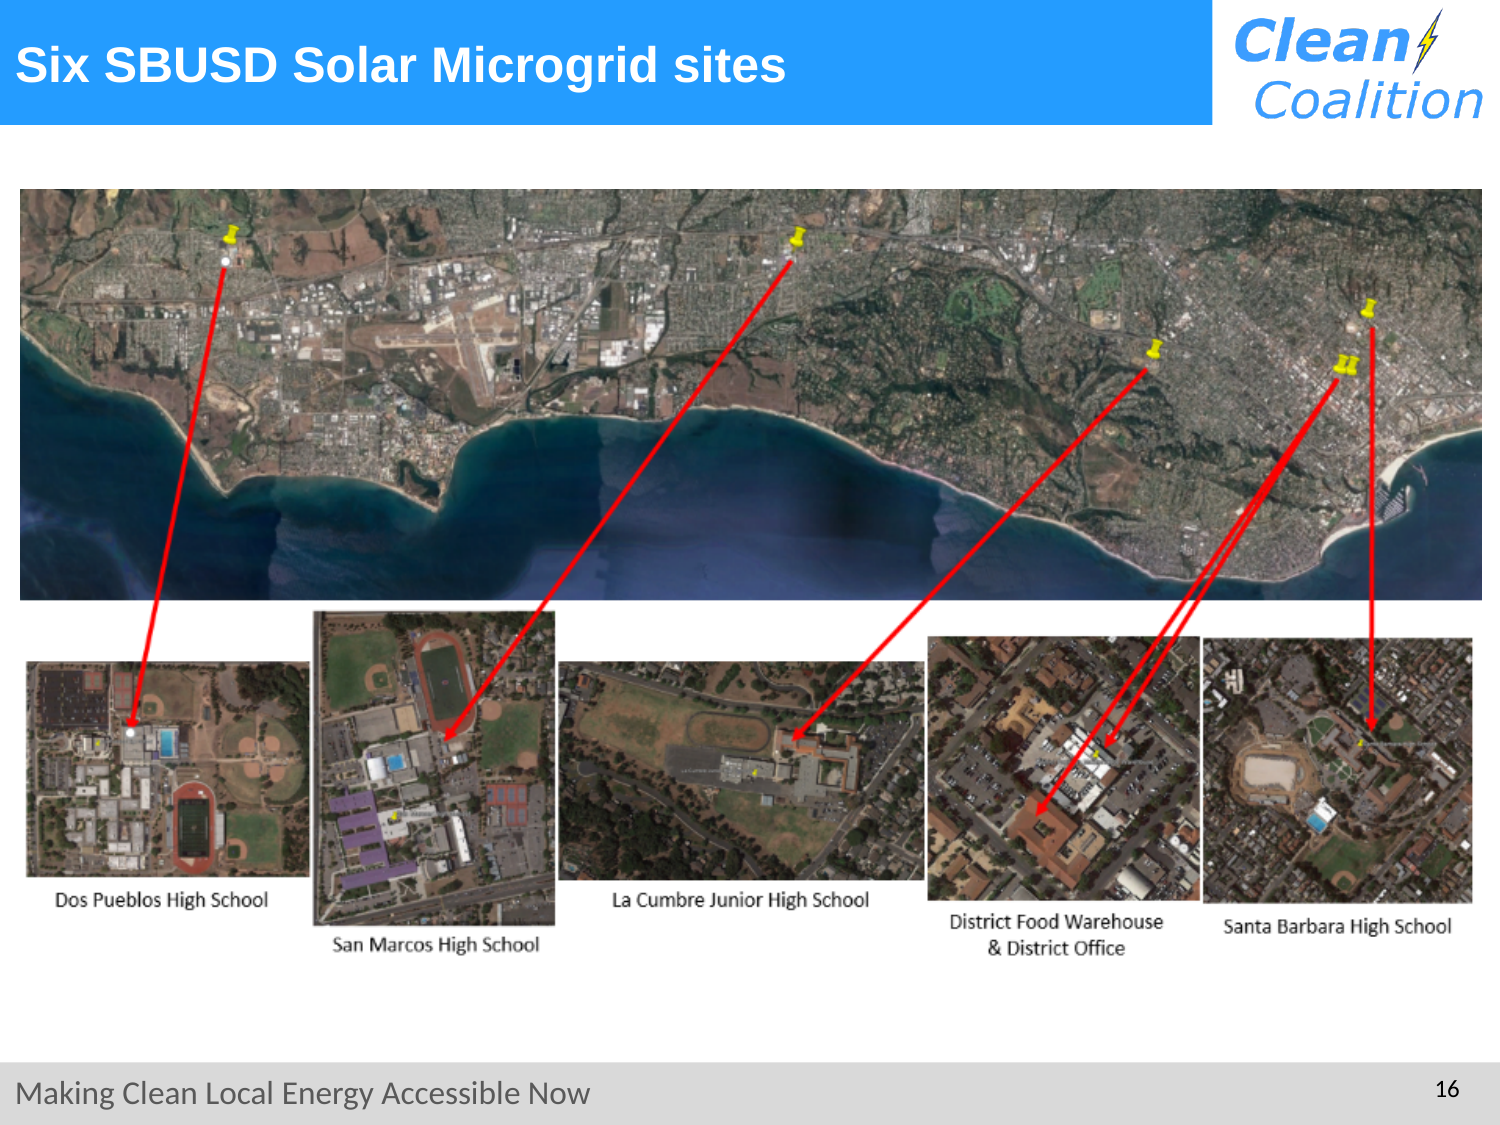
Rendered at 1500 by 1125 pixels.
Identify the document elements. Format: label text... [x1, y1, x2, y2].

picture [19, 189, 1483, 963]
title Six SBUSD Solar Microgrid sites [0, 0, 1200, 125]
